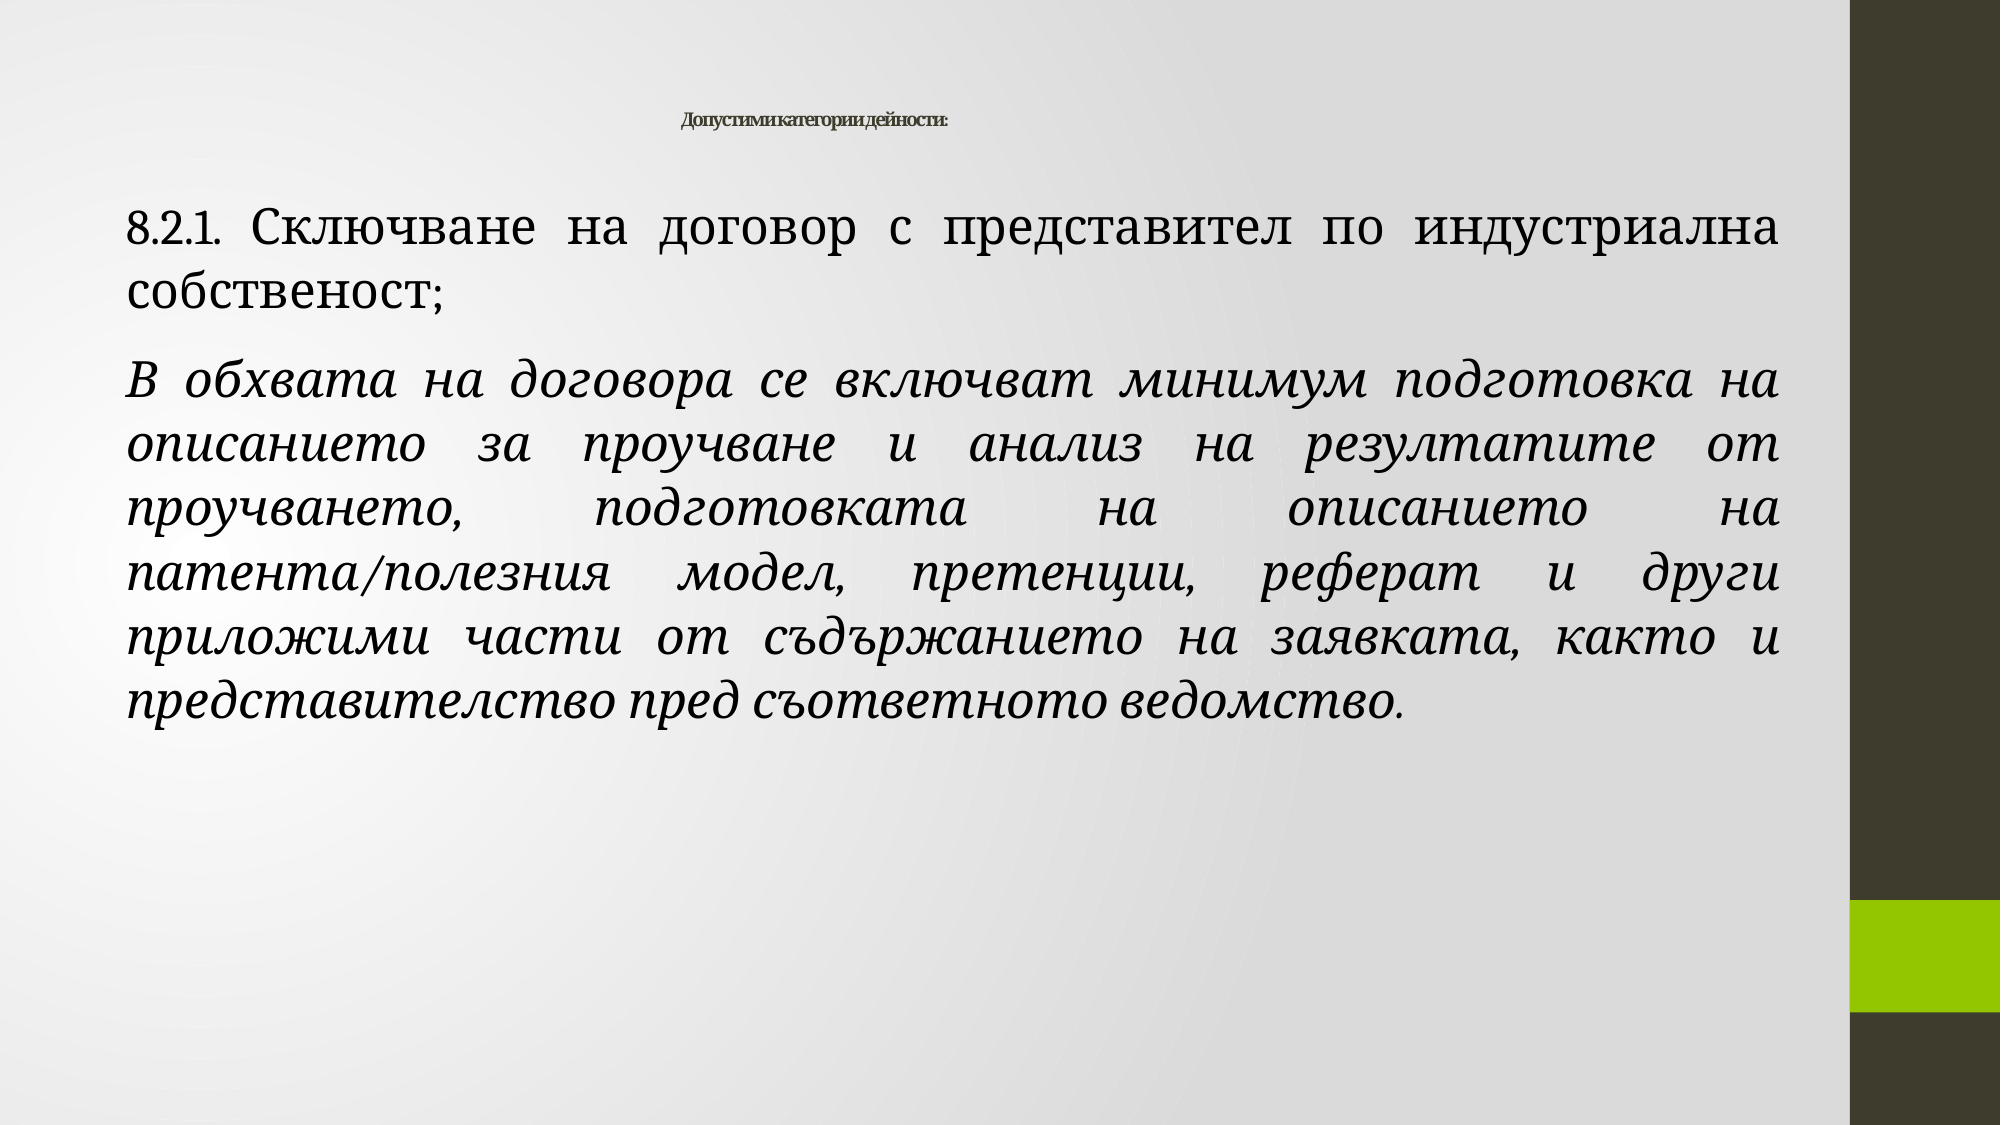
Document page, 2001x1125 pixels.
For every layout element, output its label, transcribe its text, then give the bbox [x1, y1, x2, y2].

list 8.2.1. Сключване на договор с представител по индустриална собственост; В обхвата на договора се включват минимум подготовка на описанието за проучване и анализ на резултатите от проучването, подготовката на описанието на патента/полезния модел, претенции, реферат и други приложими части от съдържанието на заявката, както и представителство пред съответното ведомство. [111, 182, 1796, 819]
title Допустими категории дейности: [111, 99, 1522, 182]
